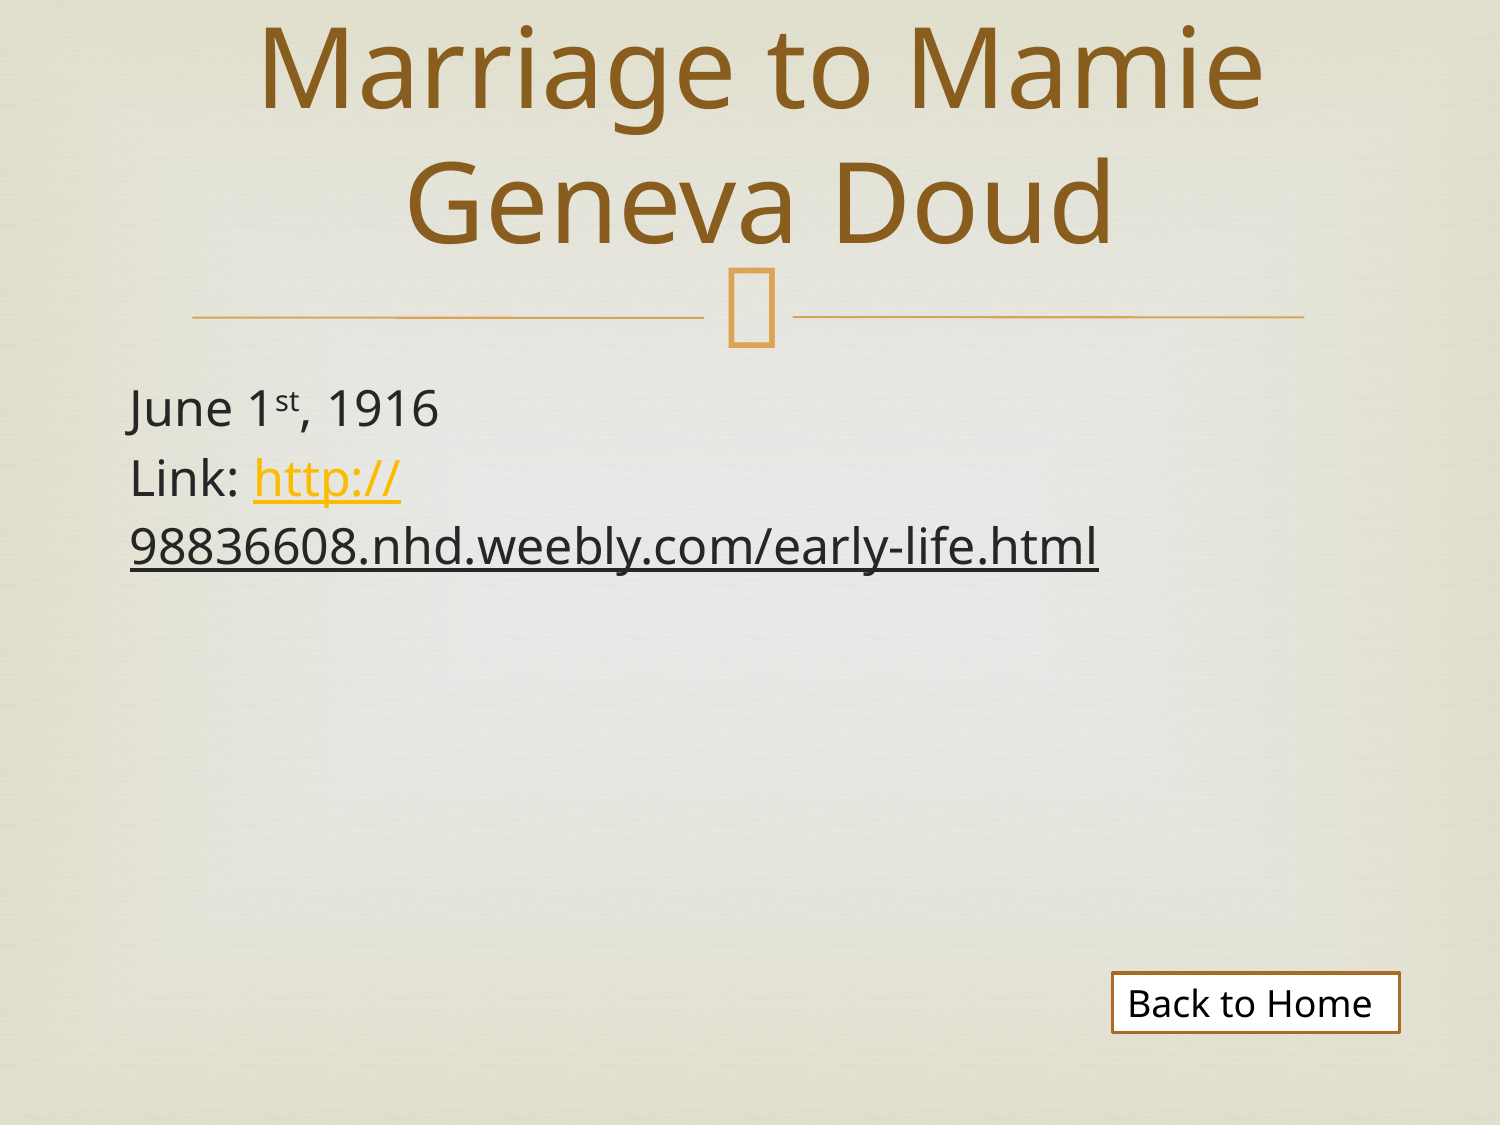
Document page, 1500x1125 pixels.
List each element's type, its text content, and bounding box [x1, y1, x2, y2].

title Marriage to Mamie Geneva Doud [125, 112, 1398, 286]
list June 1st, 1916 Link: http://98836608.nhd.weebly.com/early-life.html [114, 368, 1386, 1005]
text_box Back to Home [1111, 971, 1401, 1034]
